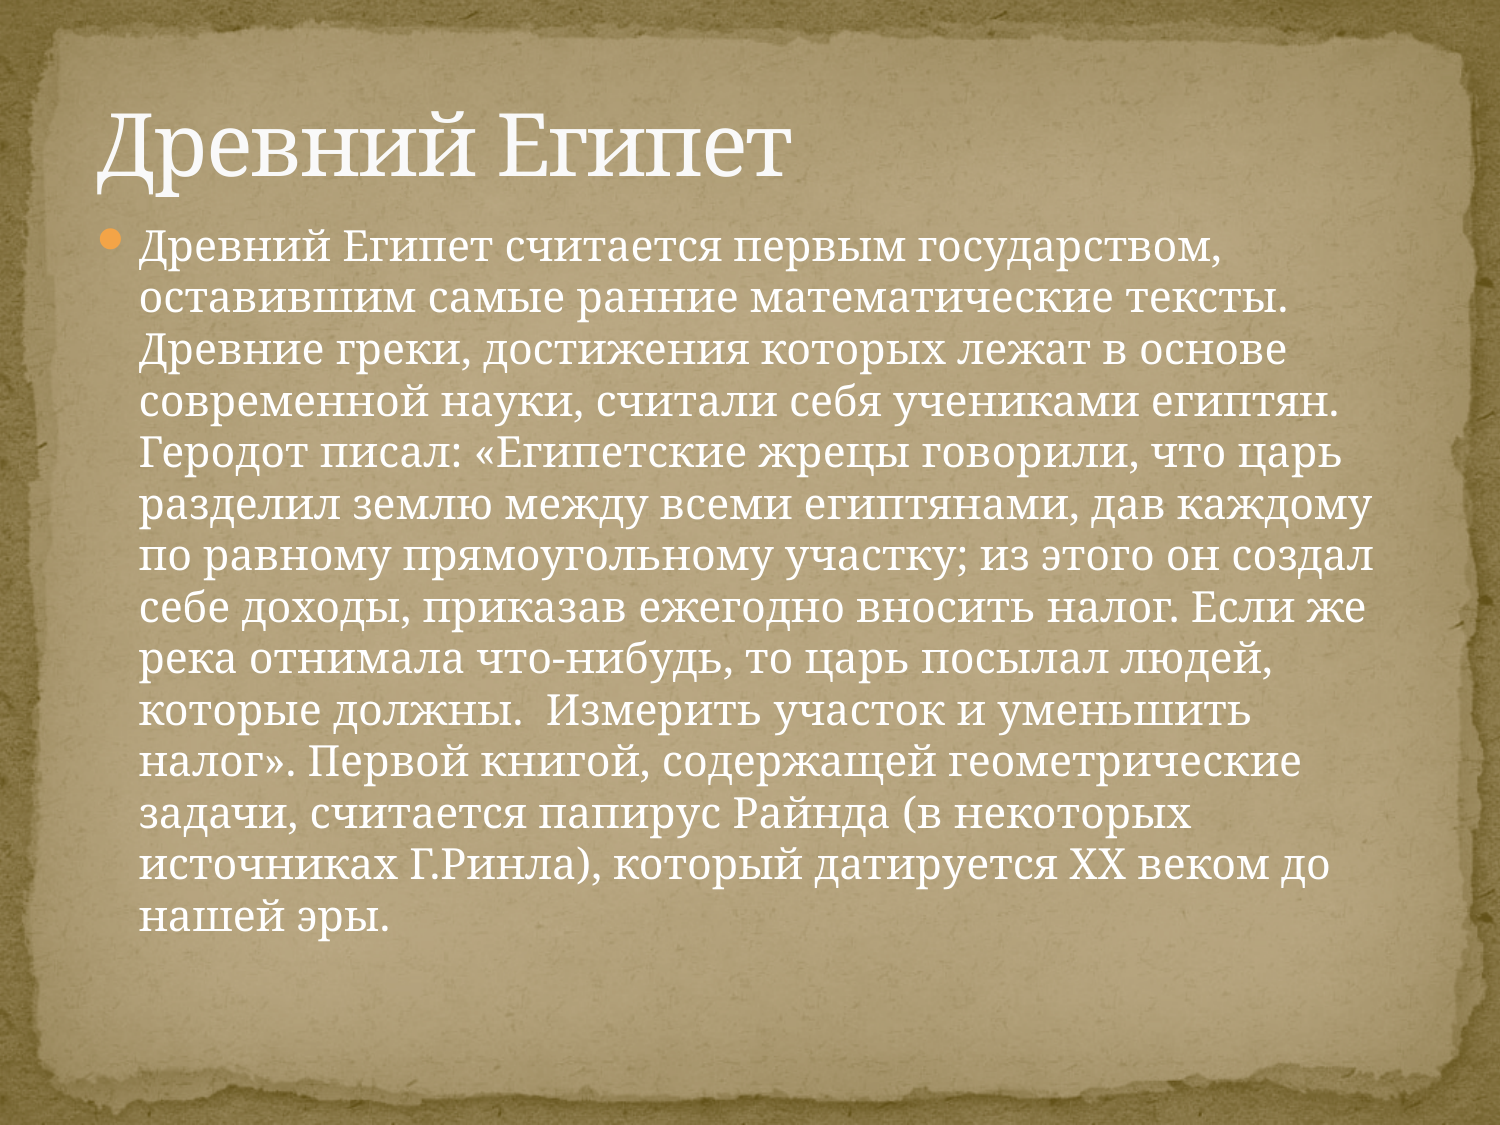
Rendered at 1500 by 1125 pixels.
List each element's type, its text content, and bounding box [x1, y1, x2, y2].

title Древний Египет [81, 46, 1432, 202]
list Древний Египет считается первым государством, оставившим самые ранние математические тексты. Древние греки, достижения которых лежат в основе современной науки, считали себя учениками египтян. Геродот писал: «Египетские жрецы говорили, что царь разделил землю между всеми египтянами, дав каждому по равному прямоугольному участку; из этого он создал себе доходы, приказав ежегодно вносить налог. Если же река отнимала что-нибудь, то царь посылал людей, которые должны. Измерить участок и уменьшить налог». Первой книгой, содержащей геометрические задачи, считается папирус Райнда (в некоторых источниках Г.Ринла), который датируется ХХ веком до нашей эры. [82, 210, 1432, 949]
